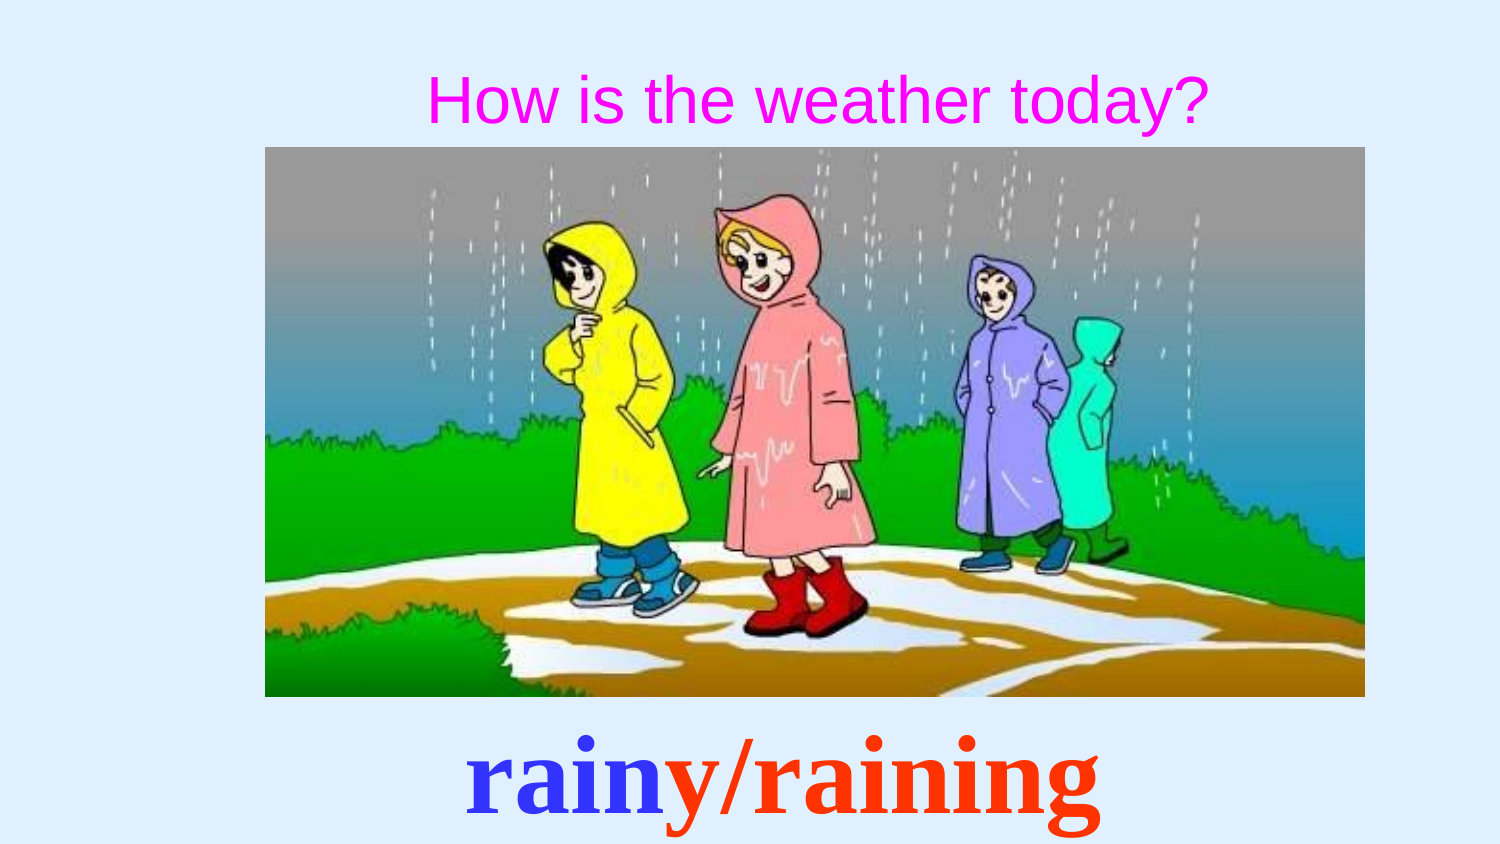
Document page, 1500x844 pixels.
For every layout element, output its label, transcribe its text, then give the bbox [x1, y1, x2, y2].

text_box How is the weather today? [411, 49, 1227, 135]
picture [265, 146, 1365, 697]
text_box rainy/raining [450, 693, 1500, 844]
